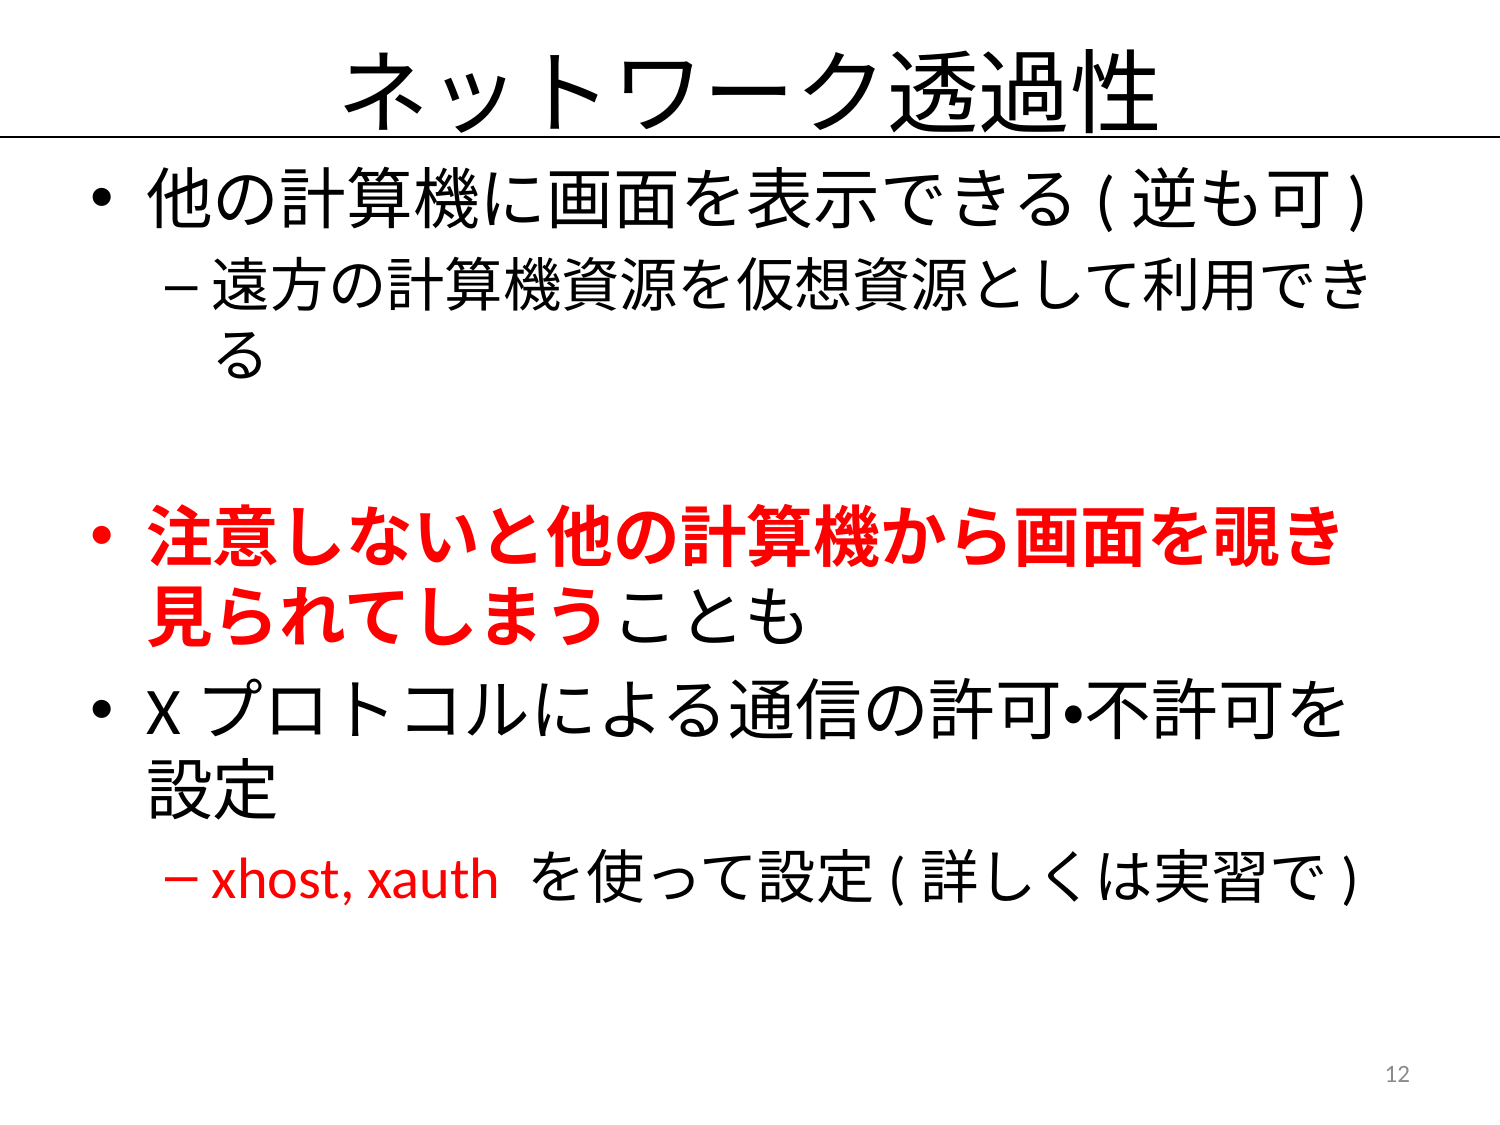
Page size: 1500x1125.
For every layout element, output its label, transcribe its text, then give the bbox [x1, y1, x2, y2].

list 他の計算機に画面を表示できる(逆も可) 遠方の計算機資源を仮想資源として利用できる 注意しないと他の計算機から画面を覗き見られてしまうことも Xプロトコルによる通信の許可・不許可を設定 xhost, xauth を使って設定(詳しくは実習で) [75, 149, 1425, 892]
slide_number 12 [1074, 1042, 1425, 1103]
title ネットワーク透過性 [75, 0, 1425, 136]
